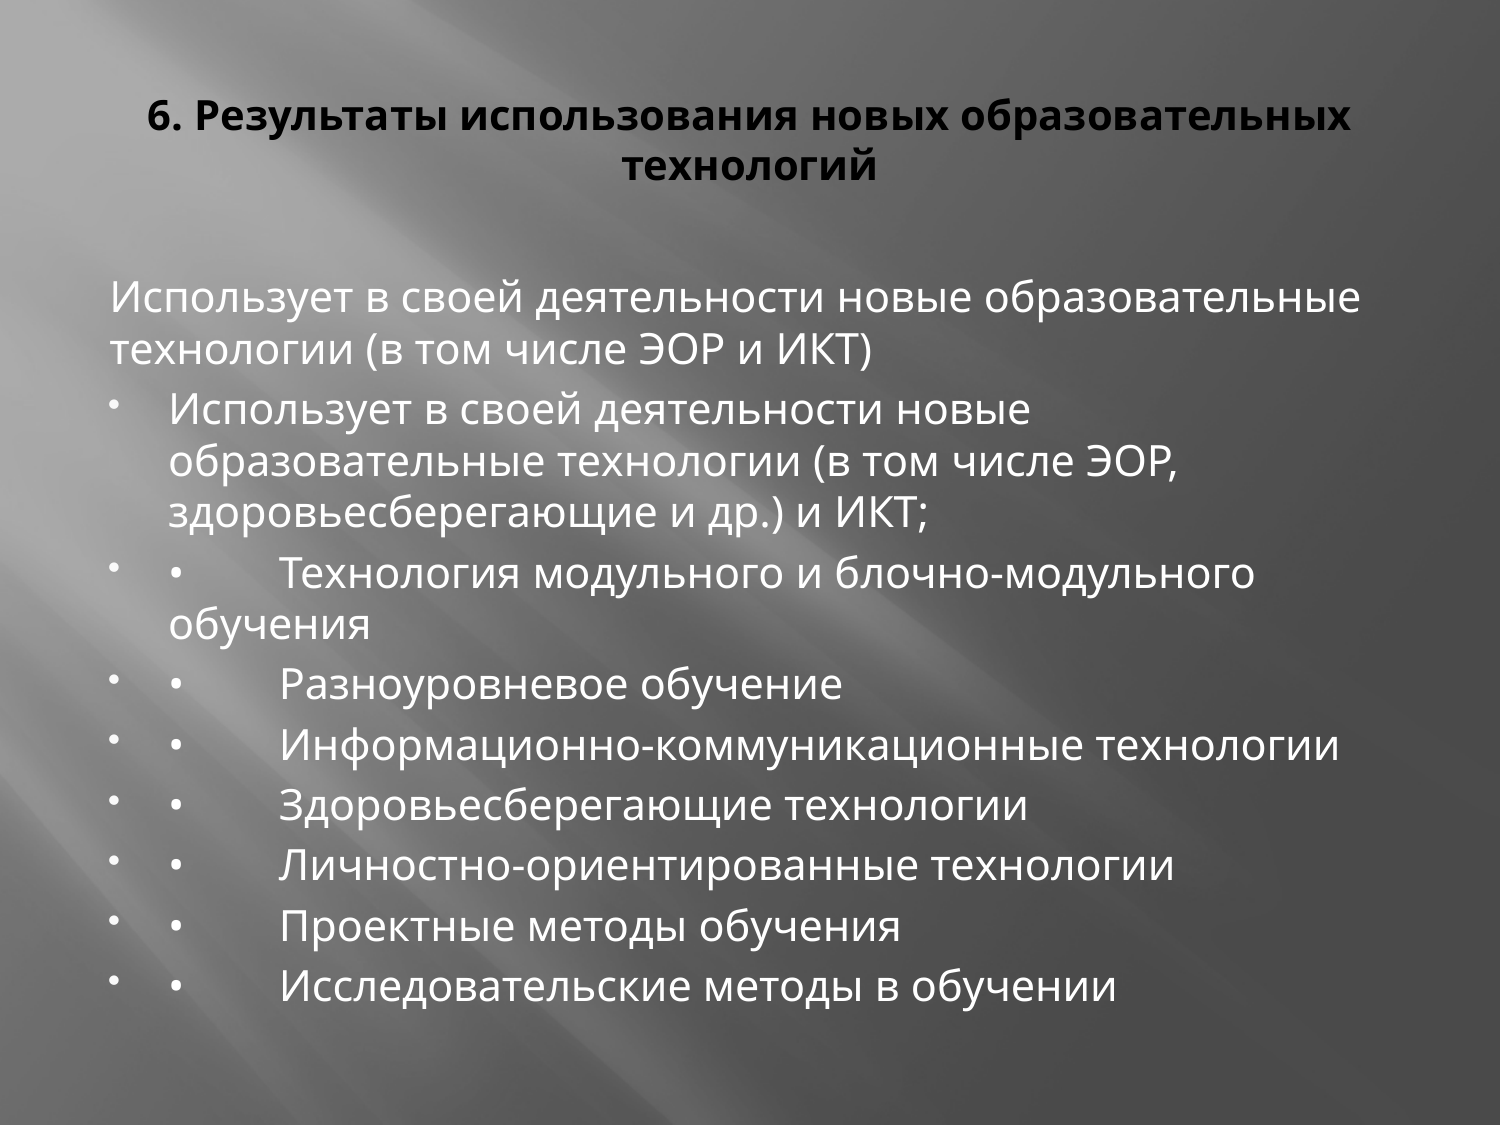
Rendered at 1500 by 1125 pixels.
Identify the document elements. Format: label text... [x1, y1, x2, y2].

list Использует в своей деятельности новые образовательные технологии (в том числе ЭОР и ИКТ) Использует в своей деятельности новые образовательные технологии (в том числе ЭОР, здоровьесберегающие и др.) и ИКТ; • Технология модульного и блочно-модульного обучения • Разноуровневое обучение • Информационно-коммуникационные технологии • Здоровьесберегающие технологии • Личностно-ориентированные технологии • Проектные методы обучения • Исследовательские методы в обучении [75, 262, 1425, 1035]
title 6. Результаты использования новых образовательных технологий [75, 45, 1425, 233]
